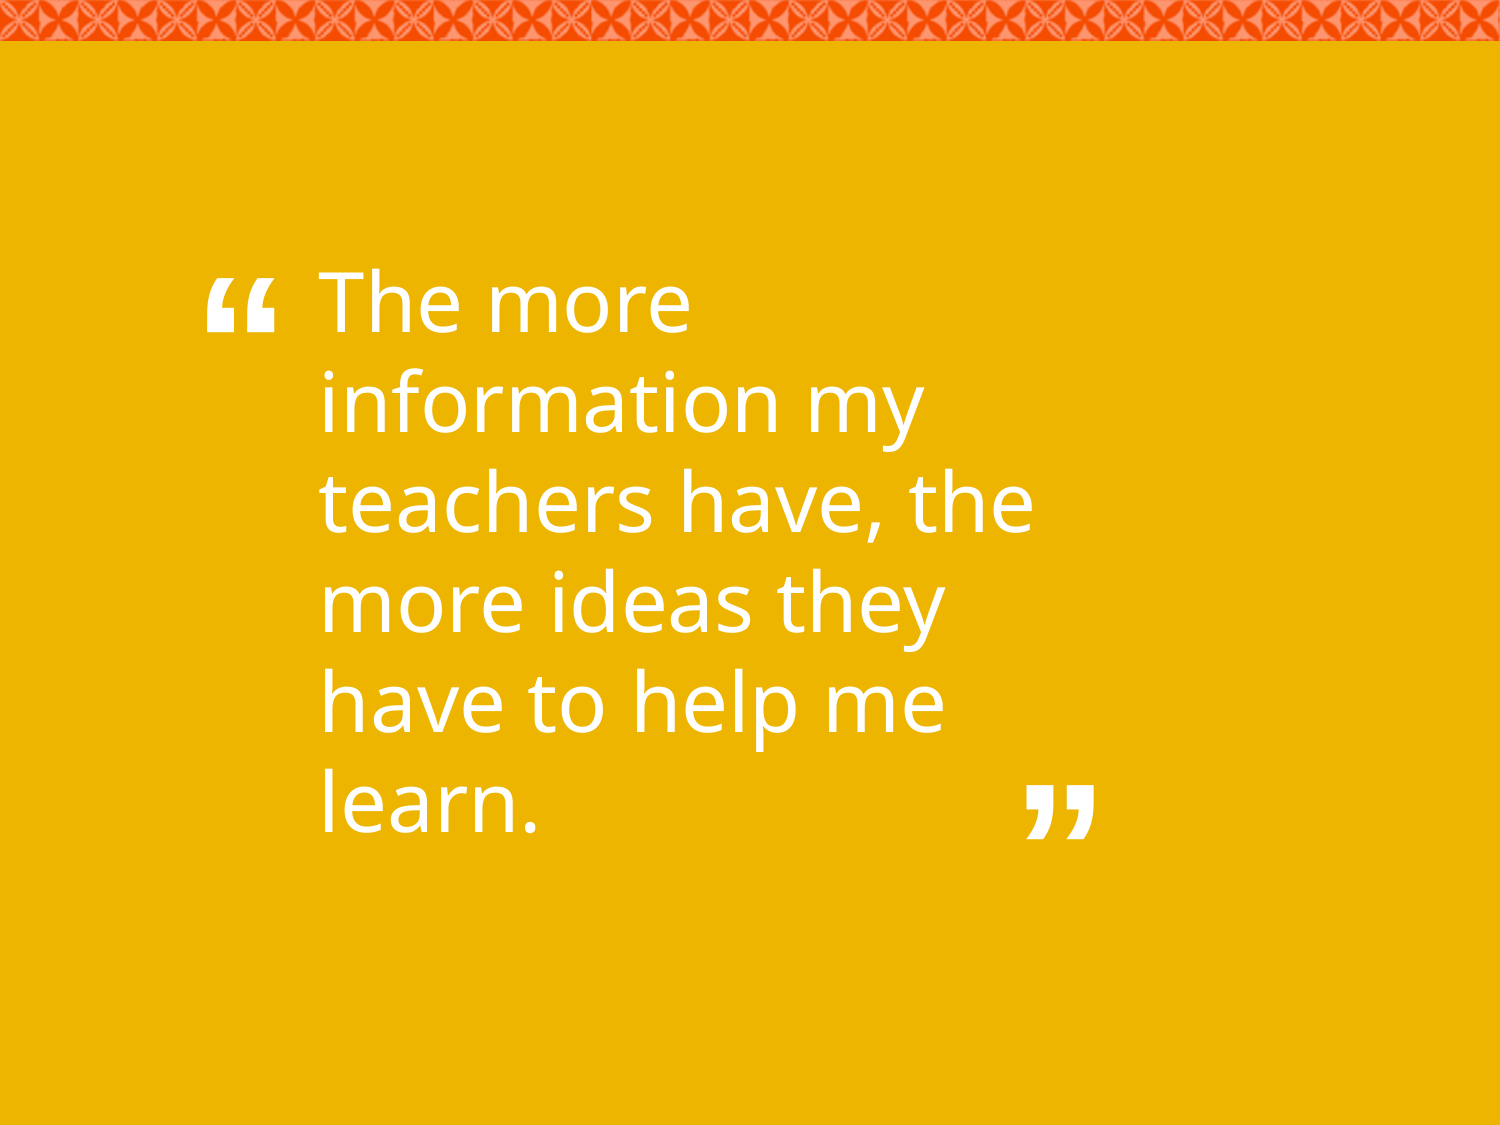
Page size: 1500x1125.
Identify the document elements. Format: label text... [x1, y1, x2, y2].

title The more information my teachers have, the more ideas they have to help me learn. [312, 243, 1105, 858]
picture [0, 0, 1500, 41]
text_box “ [178, 211, 309, 375]
text_box ” [998, 718, 1140, 882]
